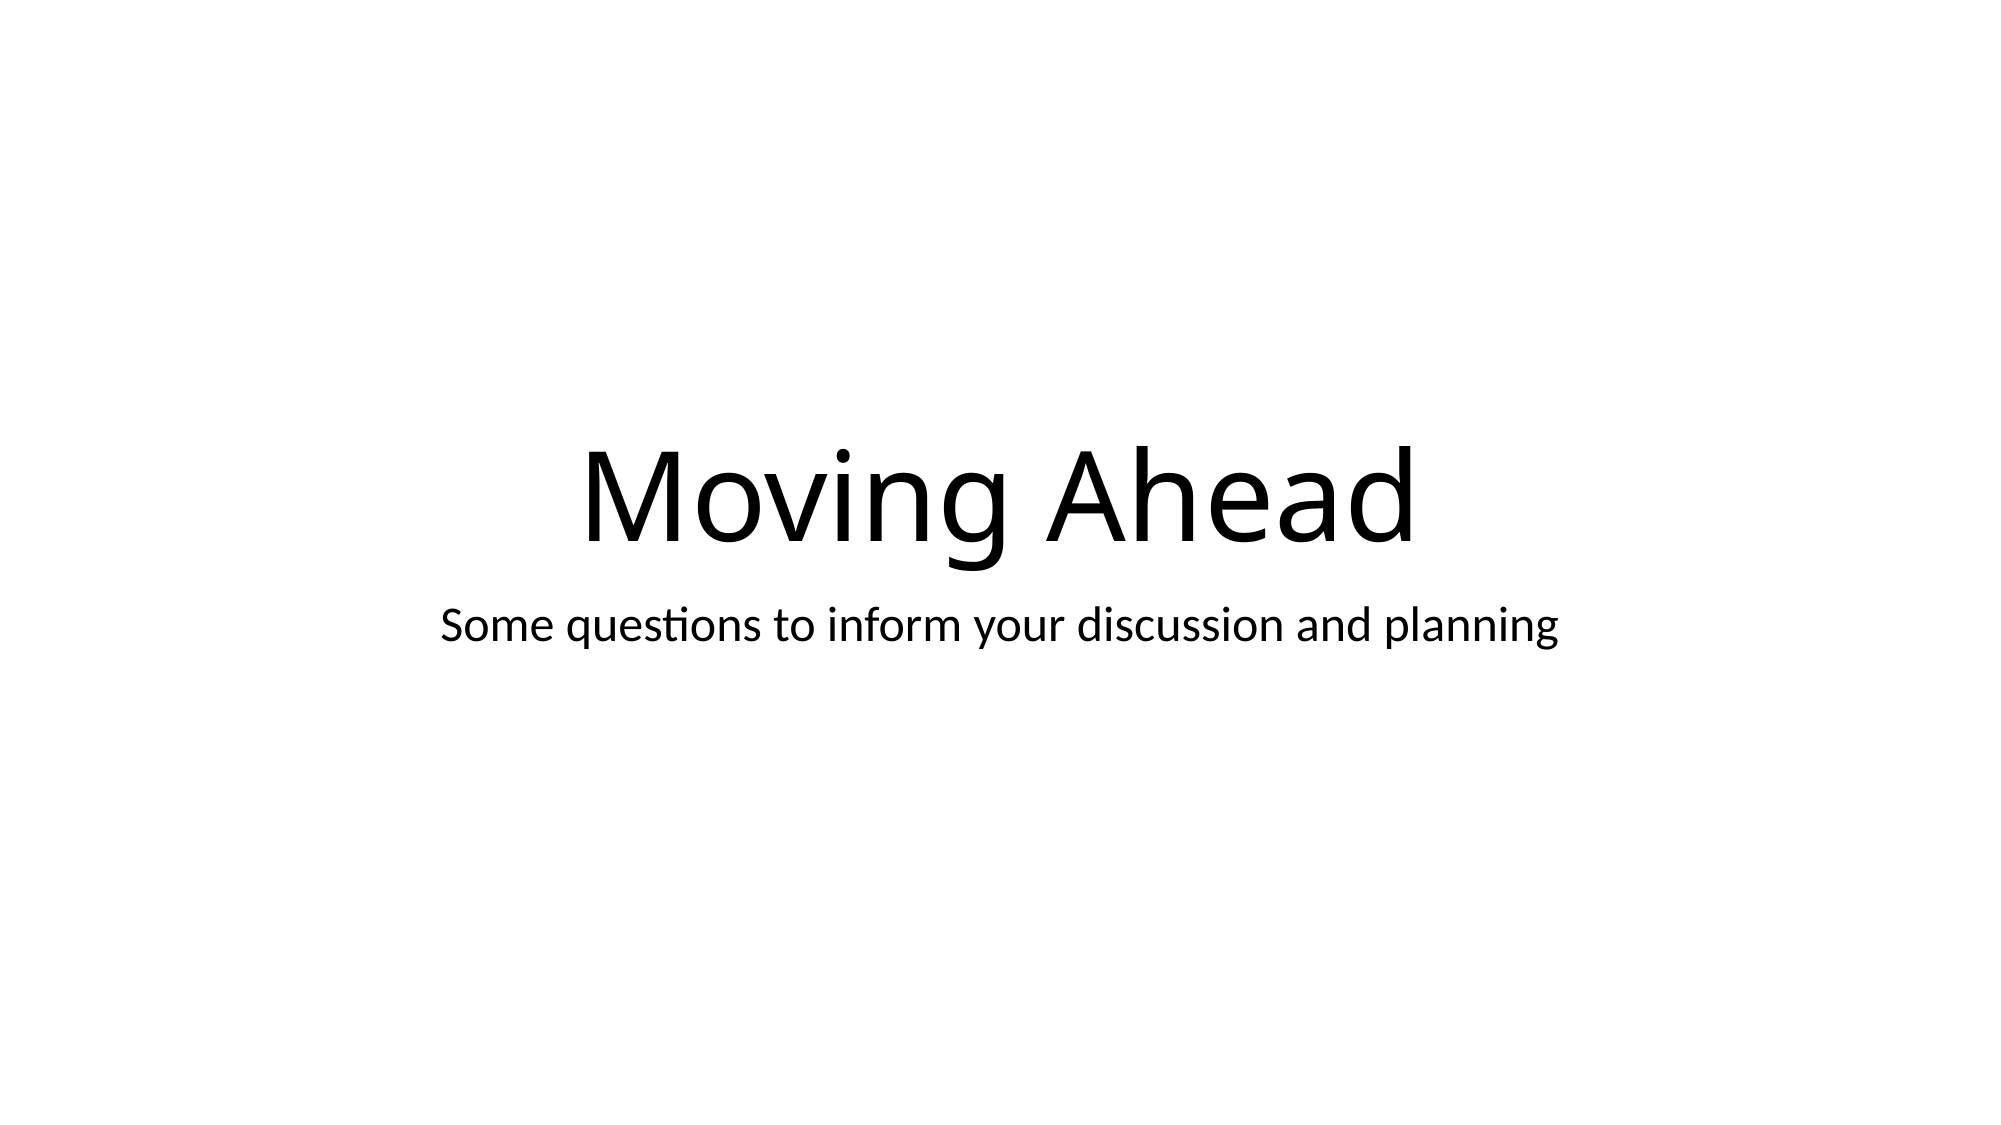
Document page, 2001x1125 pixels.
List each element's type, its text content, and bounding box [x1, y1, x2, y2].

title Moving Ahead [249, 184, 1750, 576]
subtitle Some questions to inform your discussion and planning [249, 590, 1750, 863]
